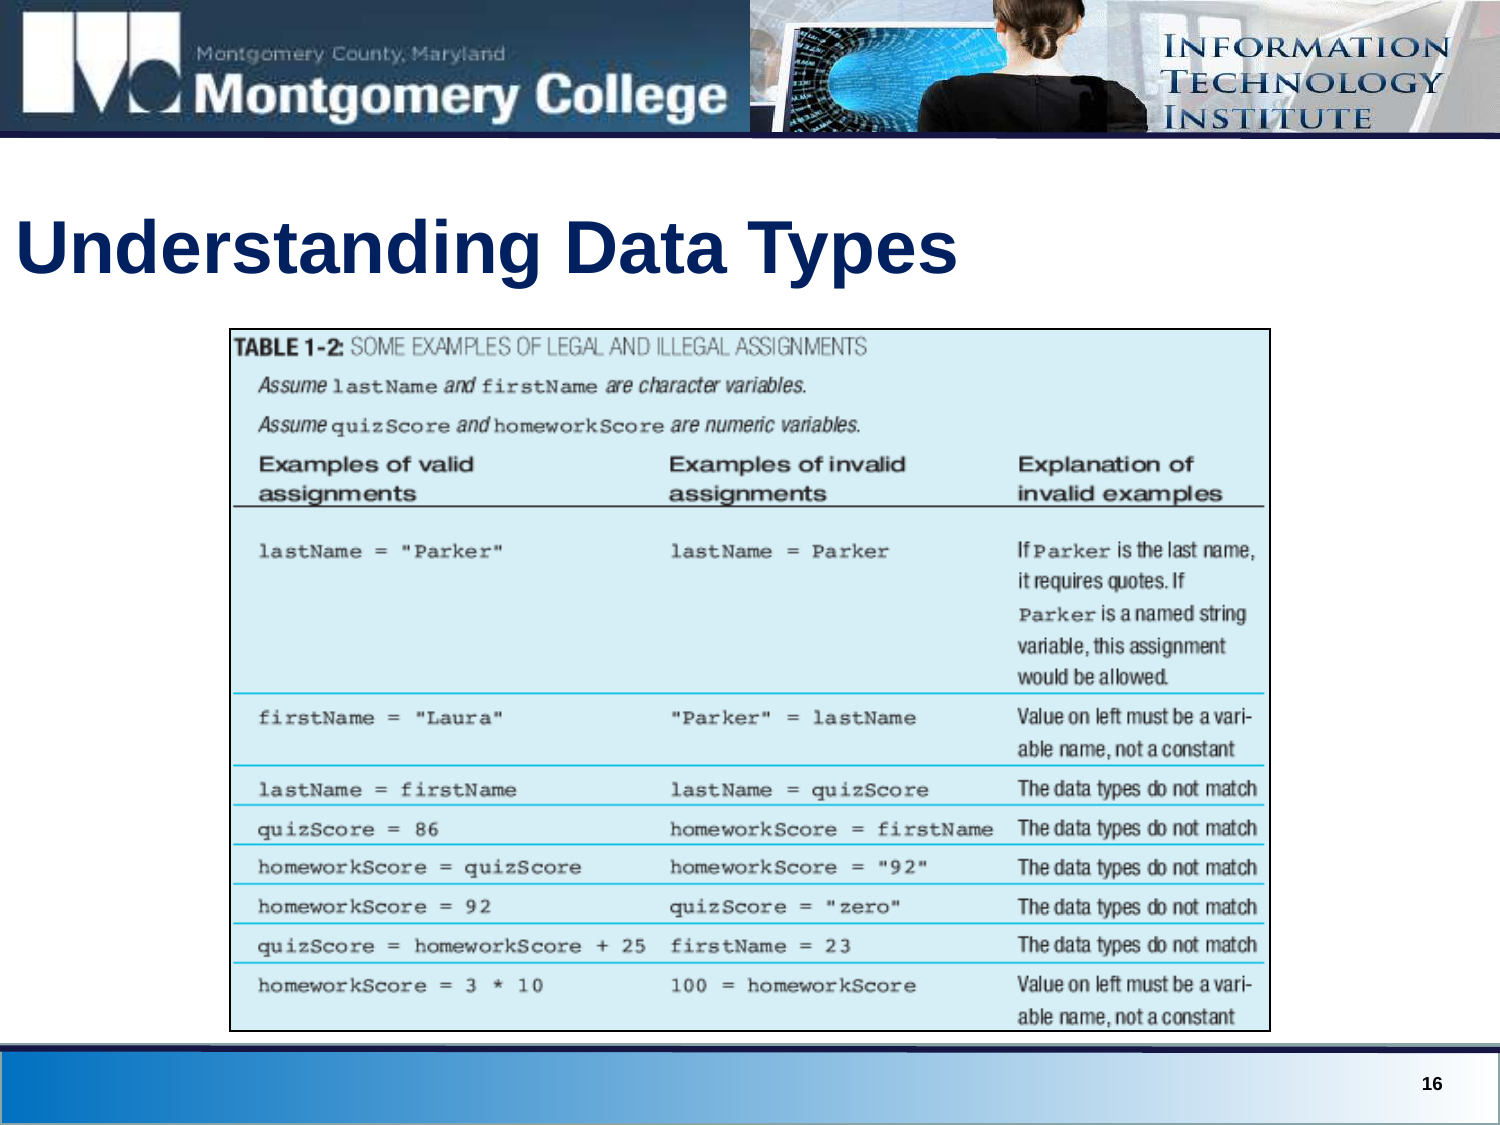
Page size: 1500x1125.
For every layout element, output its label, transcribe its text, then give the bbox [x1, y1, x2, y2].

title Understanding Data Types [0, 171, 1438, 317]
picture [0, 0, 1500, 132]
picture [230, 329, 1270, 1031]
slide_number 16 [1107, 1060, 1458, 1105]
